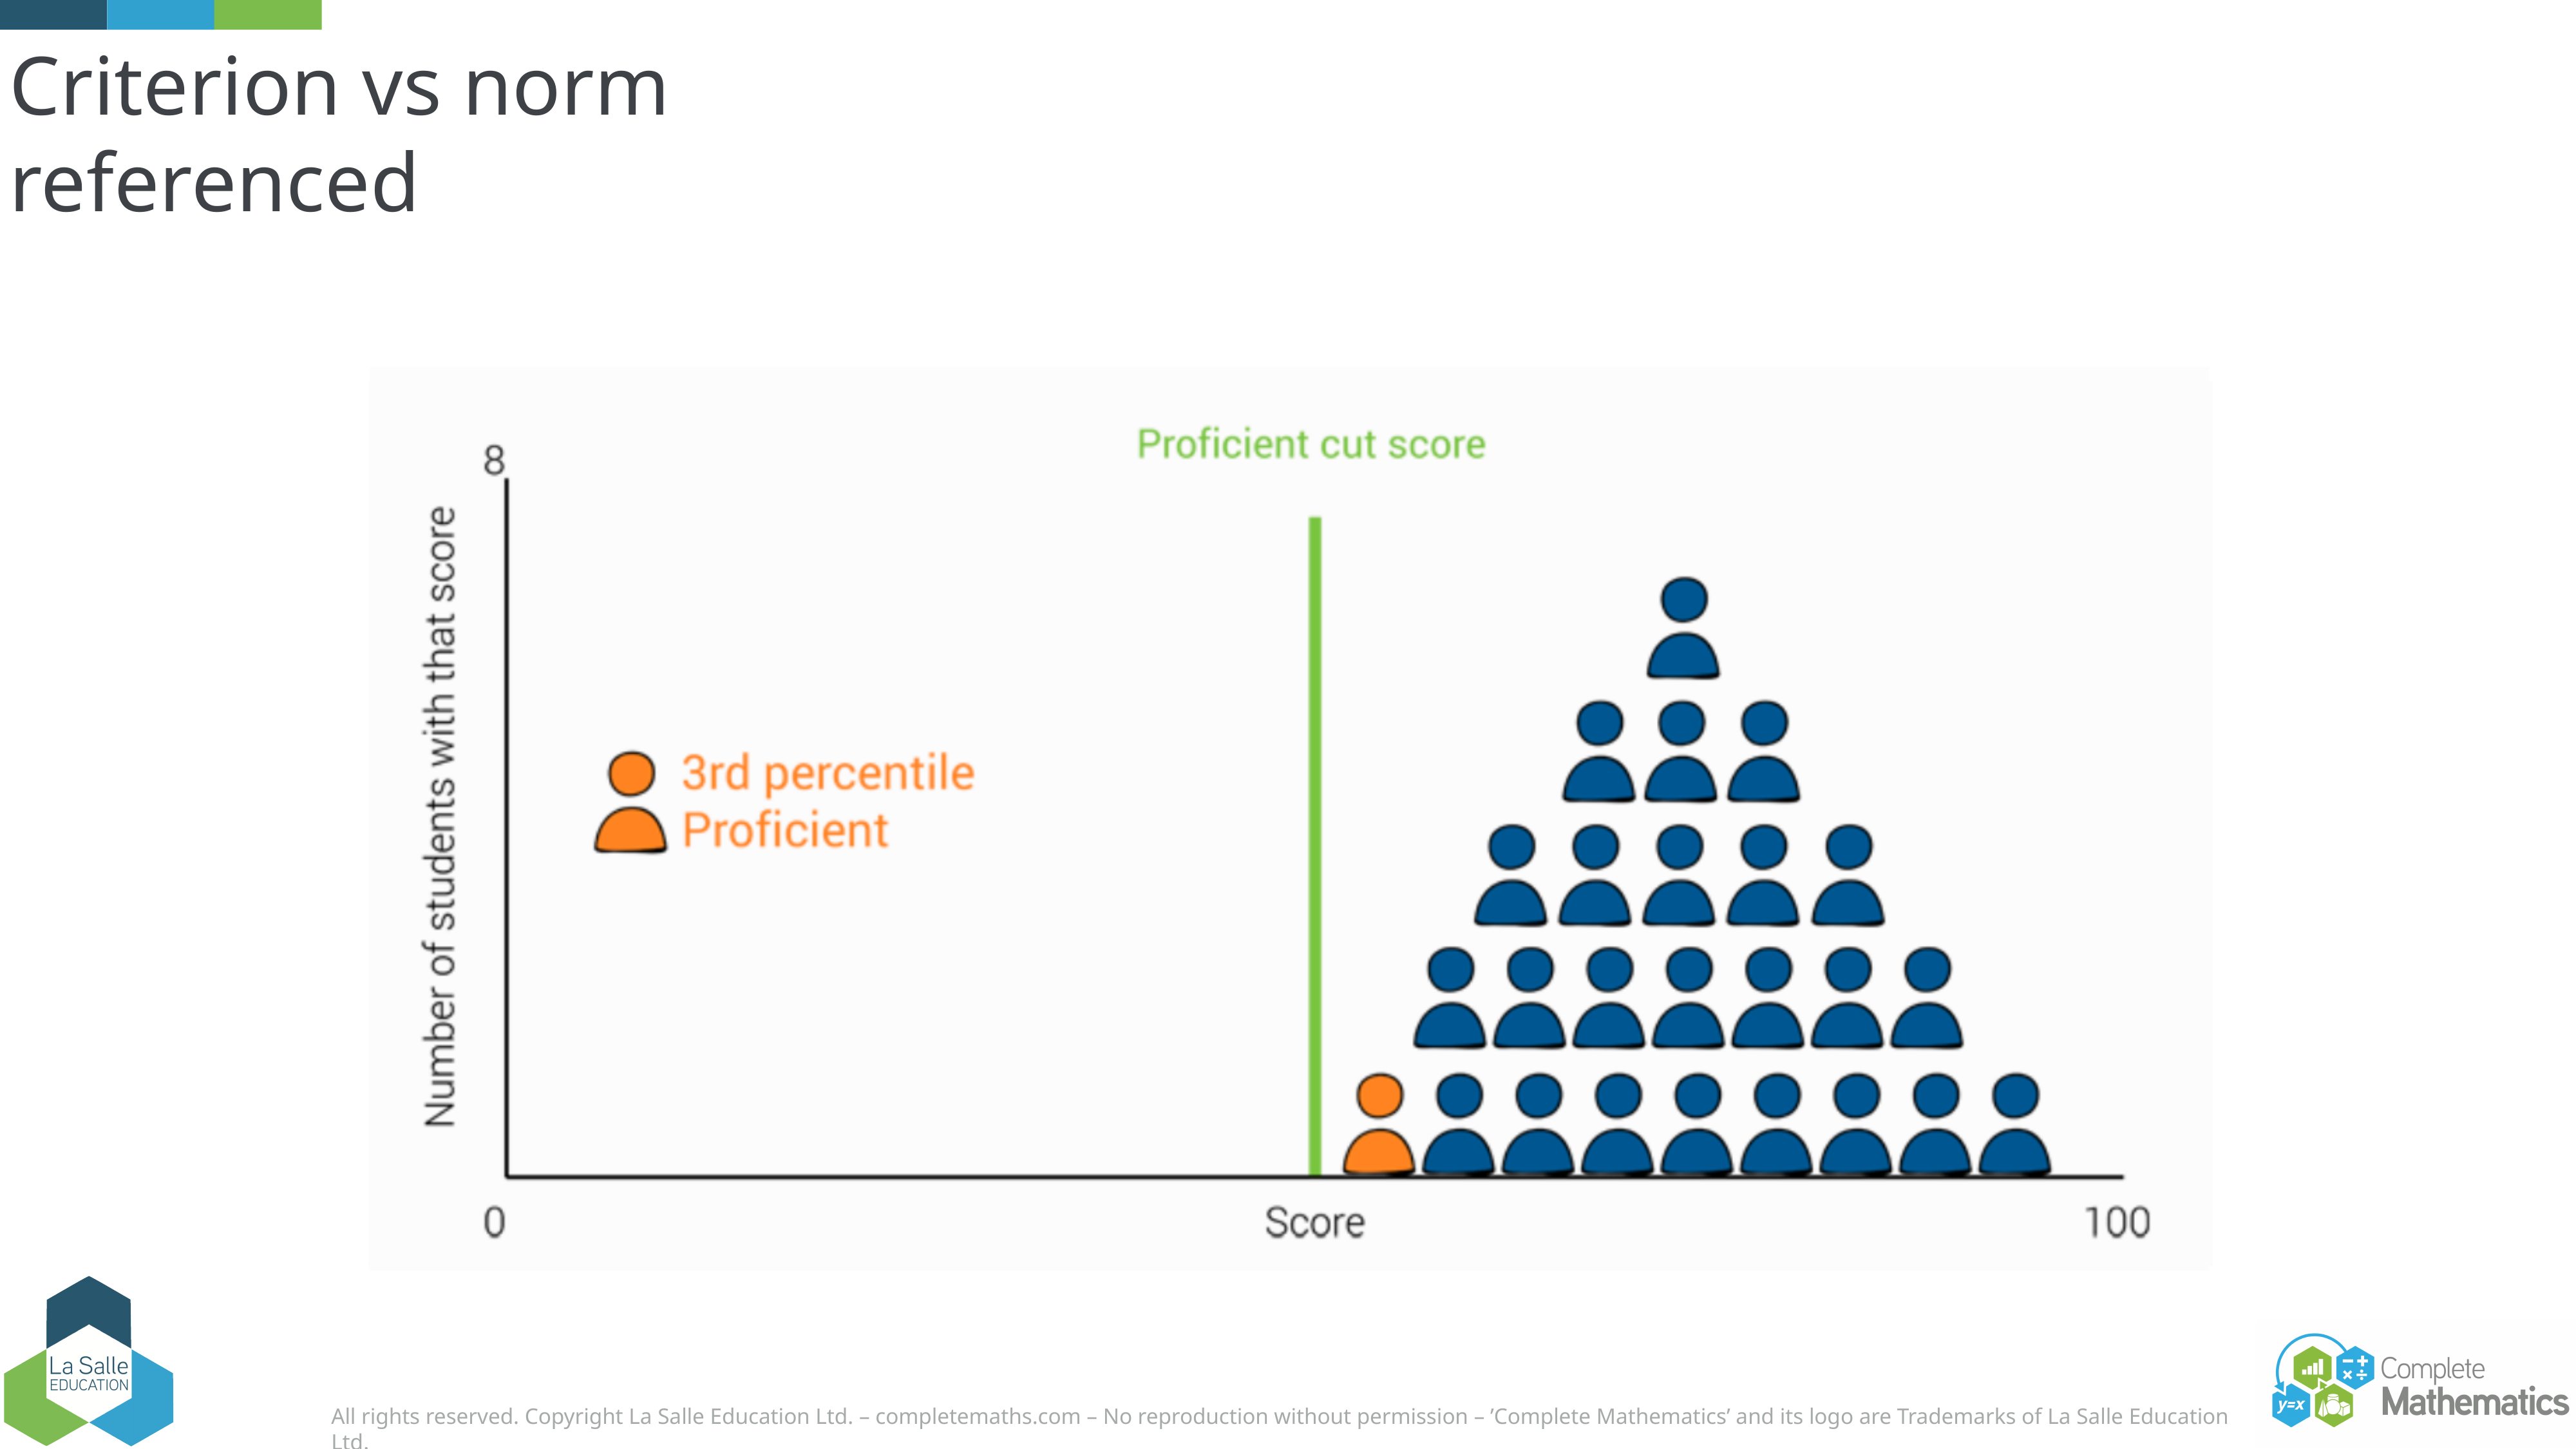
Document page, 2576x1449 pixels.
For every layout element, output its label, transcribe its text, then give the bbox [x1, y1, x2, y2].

picture [4, 1276, 174, 1446]
picture [2255, 1320, 2576, 1447]
picture [368, 367, 2213, 1271]
title Criterion vs norm referenced [0, 30, 1111, 157]
